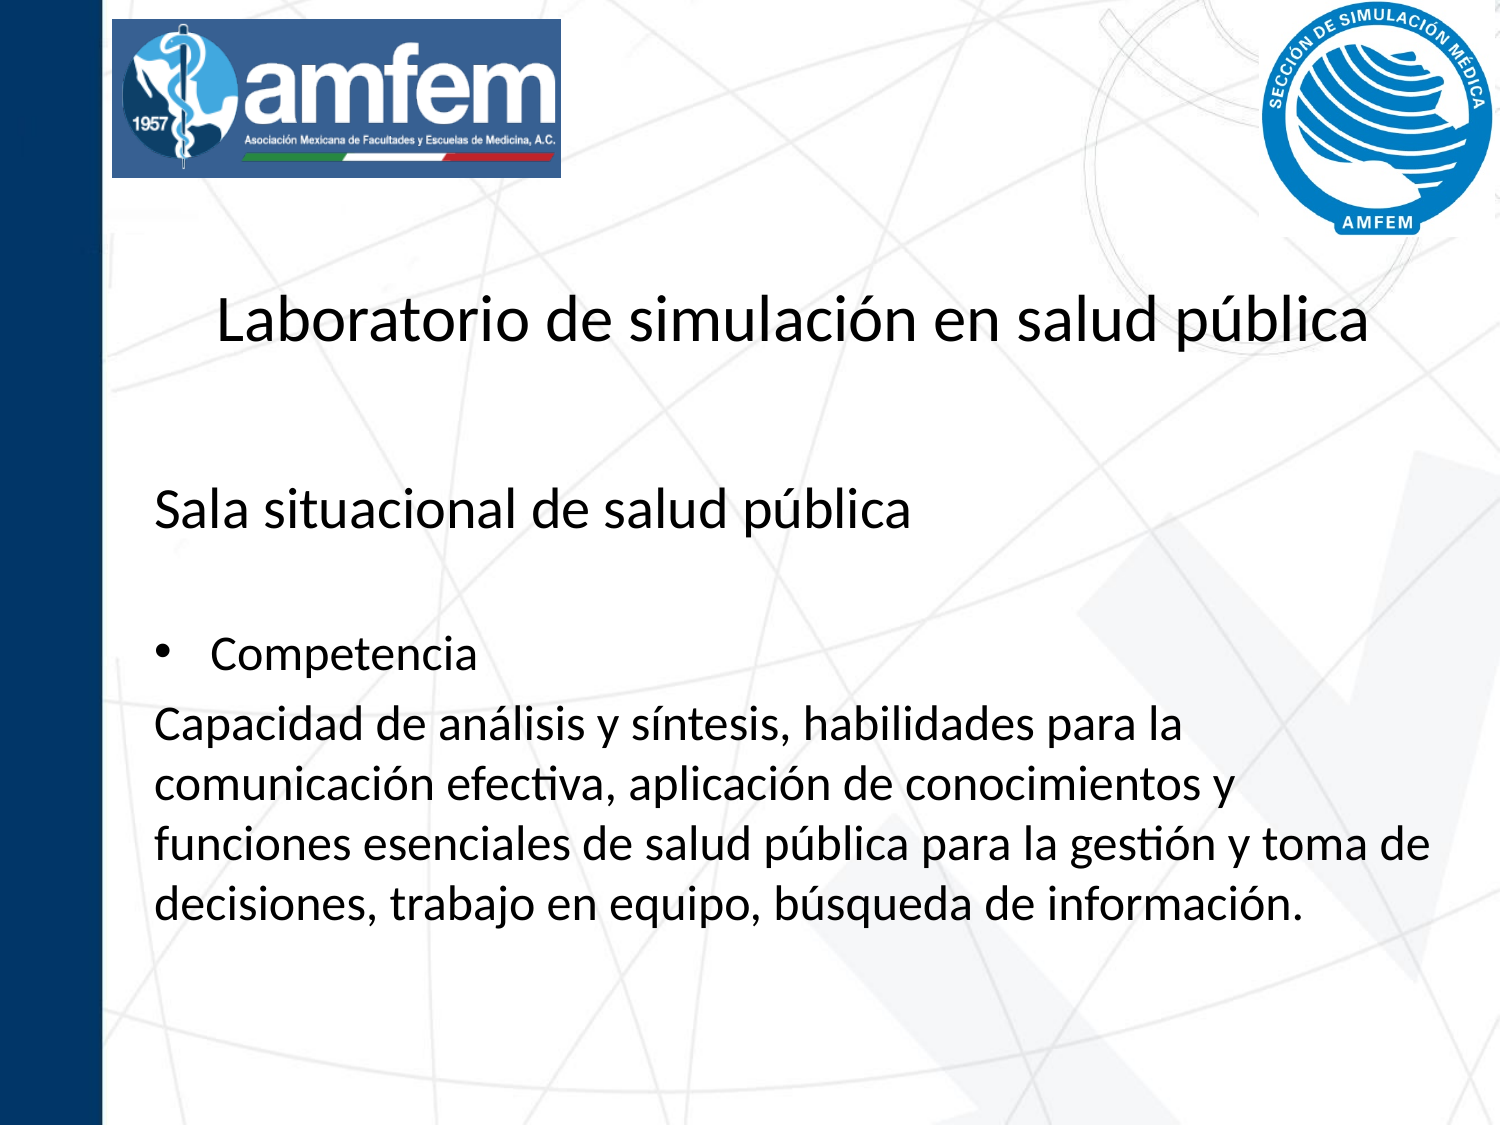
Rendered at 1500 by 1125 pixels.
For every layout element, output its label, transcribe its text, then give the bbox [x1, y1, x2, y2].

title Laboratorio de simulación en salud pública [117, 221, 1471, 409]
picture [0, 0, 1500, 1125]
list Sala situacional de salud pública Competencia Capacidad de análisis y síntesis, habilidades para la comunicación efectiva, aplicación de conocimientos y funciones esenciales de salud pública para la gestión y toma de decisiones, trabajo en equipo, búsqueda de información. [139, 463, 1447, 1012]
